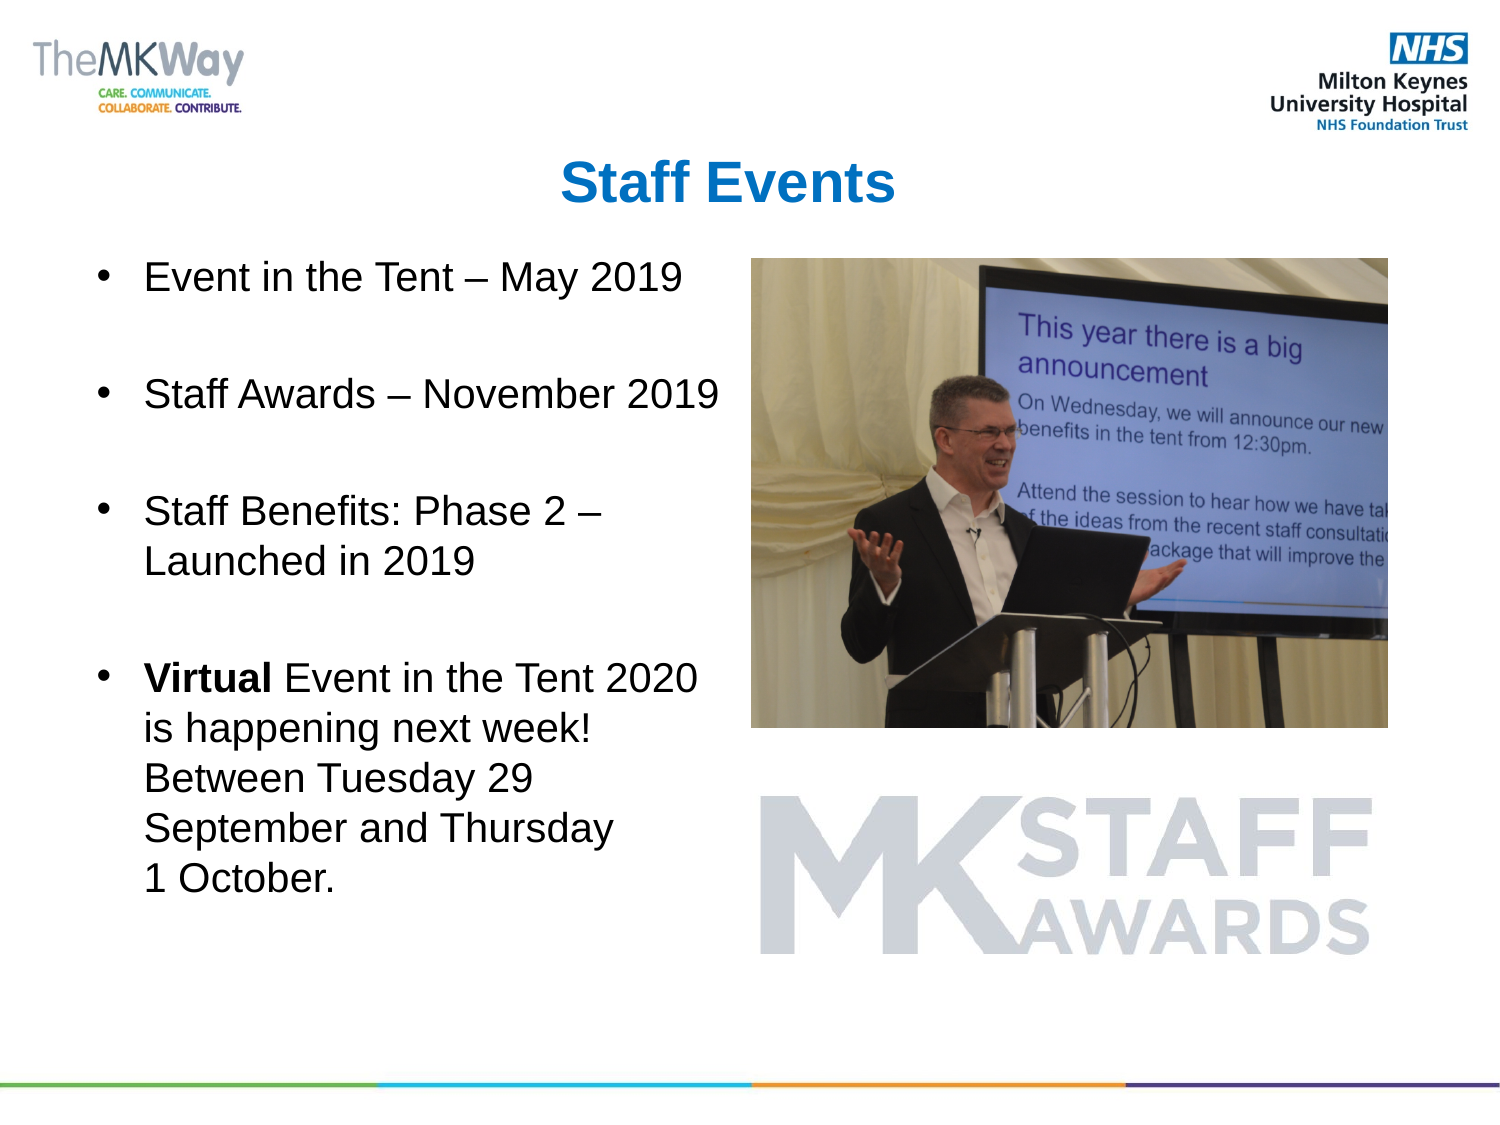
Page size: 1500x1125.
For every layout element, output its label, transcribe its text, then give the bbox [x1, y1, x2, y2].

picture [1257, 0, 1500, 138]
picture [751, 258, 1389, 729]
picture [5, 4, 255, 150]
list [0, 1038, 1500, 1125]
text_box Event in the Tent – May 2019 Staff Awards – November 2019 Staff Benefits: Phase 2 – Launched in 2019 Virtual Event in the Tent 2020 is happening next week! Between Tuesday 29 September and Thursday 1 October. [81, 242, 1441, 981]
text_box Staff Events [53, 136, 1404, 240]
picture [749, 762, 1390, 977]
